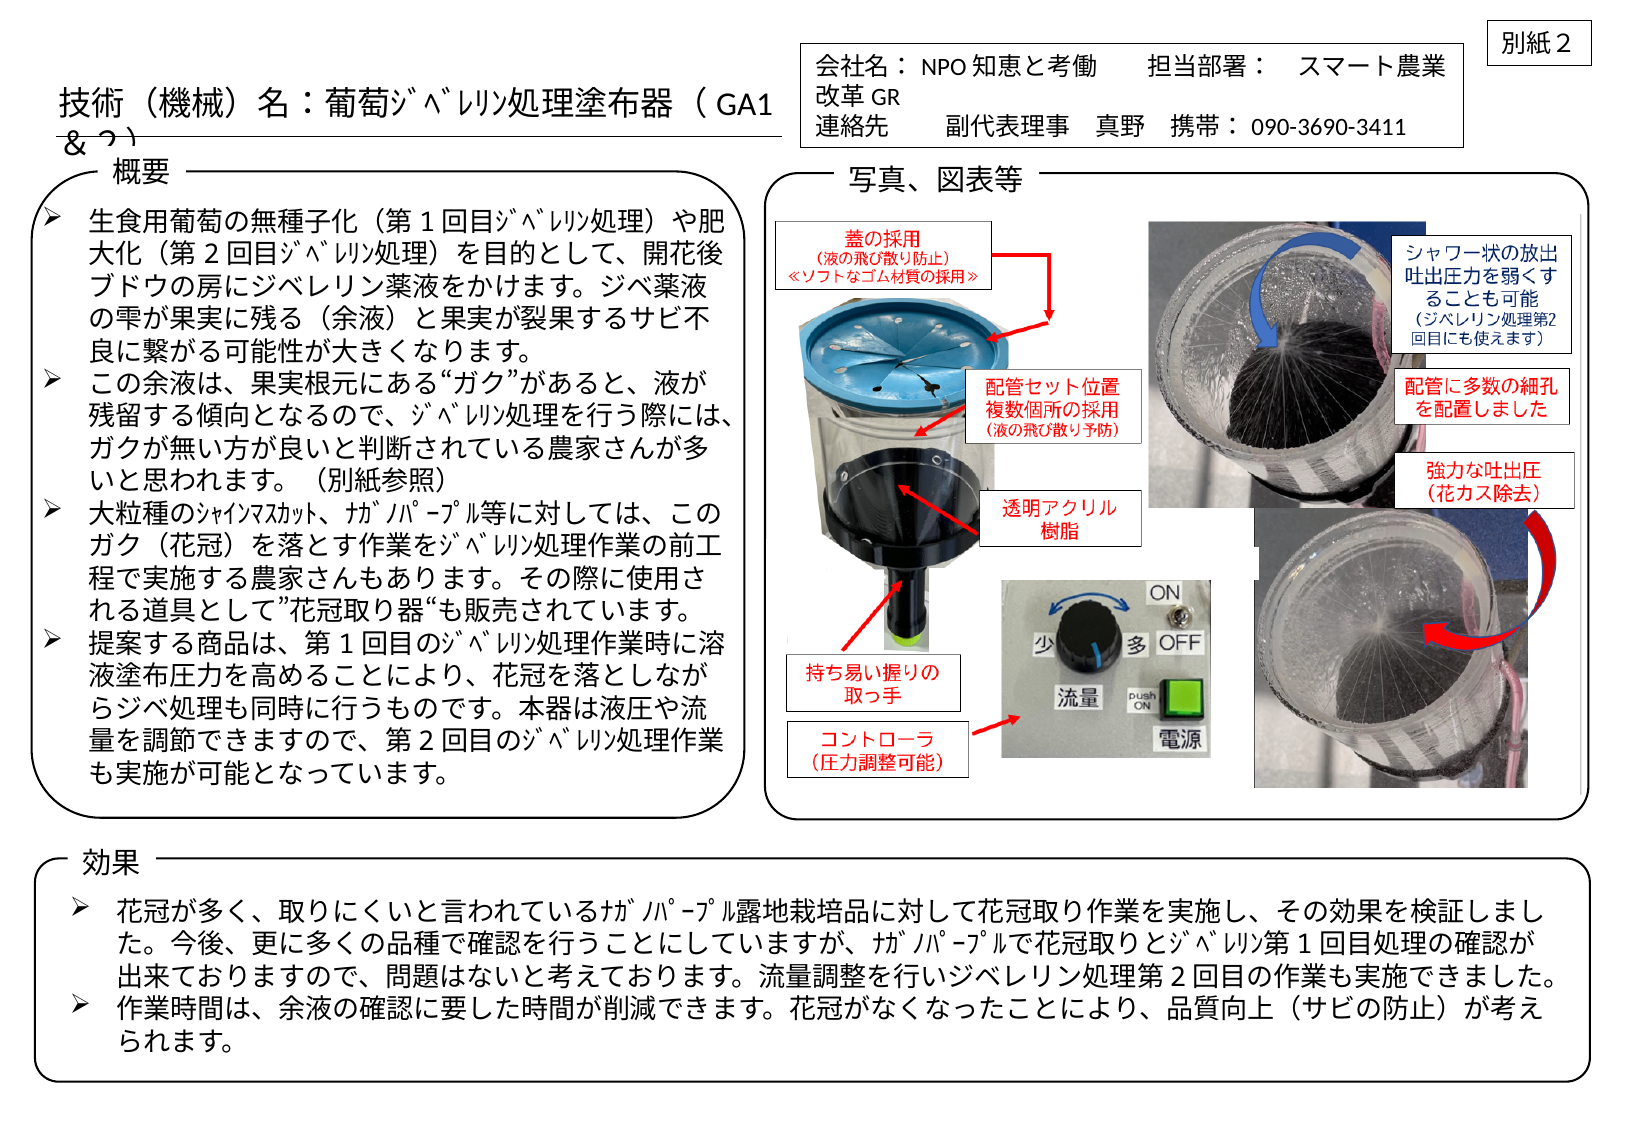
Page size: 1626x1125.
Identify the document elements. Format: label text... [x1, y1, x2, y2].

text_box 概要 [97, 146, 186, 196]
text_box 花冠が多く、取りにくいと言われているﾅｶﾞﾉﾊﾟｰﾌﾟﾙ露地栽培品に対して花冠取り作業を実施し、その効果を検証しました。今後、更に多くの品種で確認を行うことにしていますが、ﾅｶﾞﾉﾊﾟｰﾌﾟﾙで花冠取りとｼﾞﾍﾞﾚﾘﾝ第1回目処理の確認が出来ておりますので、問題はないと考えております。流量調整を行いジベレリン処理第2回目の作業も実施できました。 作業時間は、余液の確認に要した時間が削減できます。花冠がなくなったことにより、品質向上（サビの防止）が考えられます。 [55, 886, 1570, 1064]
text_box 効果 [67, 837, 156, 886]
text_box [46, 170, 97, 196]
text_box [763, 172, 1590, 821]
text_box 会社名：NPO知恵と考働 担当部署： スマート農業改革GR 連絡先 副代表理事 真野 携帯：090-3690-3411 [800, 43, 1464, 148]
text_box [33, 857, 1591, 1083]
text_box 写真、図表等 [834, 154, 1040, 204]
text_box [48, 796, 728, 819]
picture [770, 214, 1583, 795]
text_box 技術（機械）名：葡萄ｼﾞﾍﾞﾚﾘﾝ処理塗布器（GA1＆２） [44, 75, 789, 170]
text_box 生食用葡萄の無種子化（第1回目ｼﾞﾍﾞﾚﾘﾝ処理）や肥大化（第2回目ｼﾞﾍﾞﾚﾘﾝ処理）を目的として、開花後ブドウの房にジベレリン薬液をかけます。ジベ薬液の雫が果実に残る（余液）と果実が裂果するサビ不良に繋がる可能性が大きくなります。 この余液は、果実根元にある“ガク”があると、液が残留する傾向となるので、ｼﾞﾍﾞﾚﾘﾝ処理を行う際には、ガクが無い方が良いと判断されている農家さんが多いと思われます。（別紙参照） 大粒種のｼｬｲﾝﾏｽｶｯﾄ、ﾅｶﾞﾉﾊﾟｰﾌﾟﾙ等に対しては、このガク（花冠）を落とす作業をｼﾞﾍﾞﾚﾘﾝ処理作業の前工程で実施する農家さんもあります。その際に使用される道具として”花冠取り器“も販売されています。 提案する商品は、第1回目のｼﾞﾍﾞﾚﾘﾝ処理作業時に溶液塗布圧力を高めることにより、花冠を落としながらジベ処理も同時に行うものです。本器は液圧や流量を調節できますので、第2回目のｼﾞﾍﾞﾚﾘﾝ処理作業も実施が可能となっています。 [27, 196, 745, 796]
text_box [186, 170, 730, 196]
text_box 別紙２ [1487, 20, 1592, 66]
